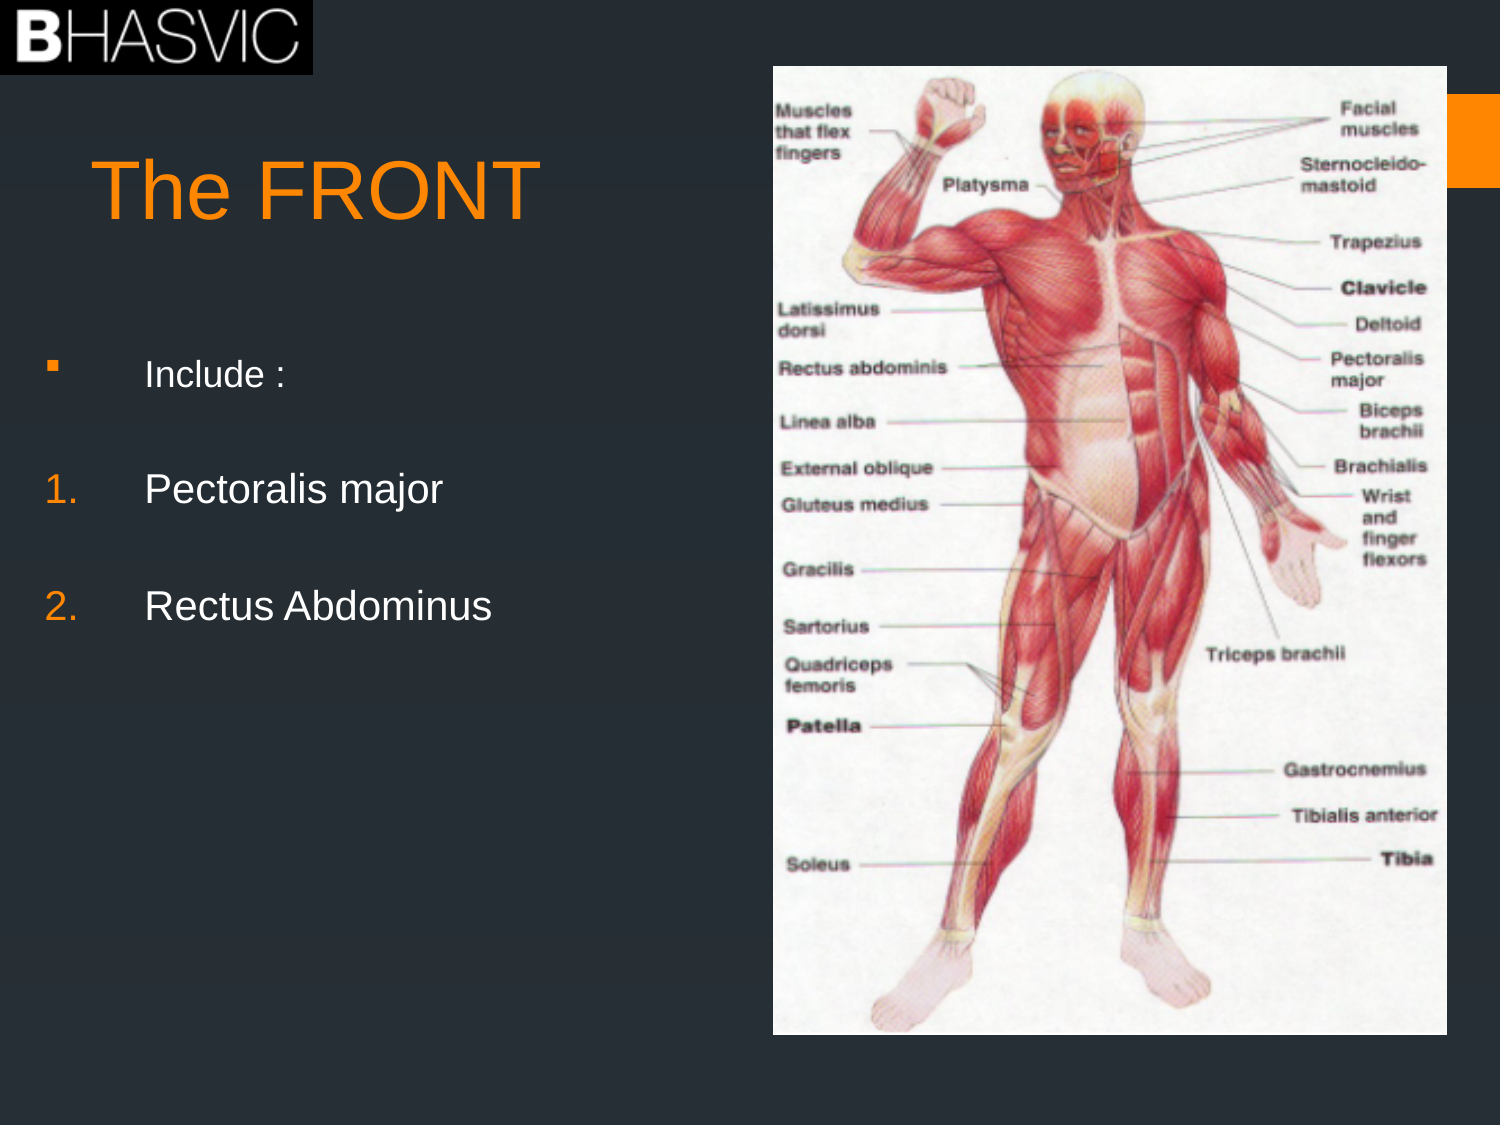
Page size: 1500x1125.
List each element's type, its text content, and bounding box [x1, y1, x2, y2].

picture [0, 0, 313, 75]
list Include : Pectoralis major Rectus Abdominus [29, 338, 750, 887]
picture [773, 65, 1447, 1036]
title The FRONT [75, 45, 691, 244]
